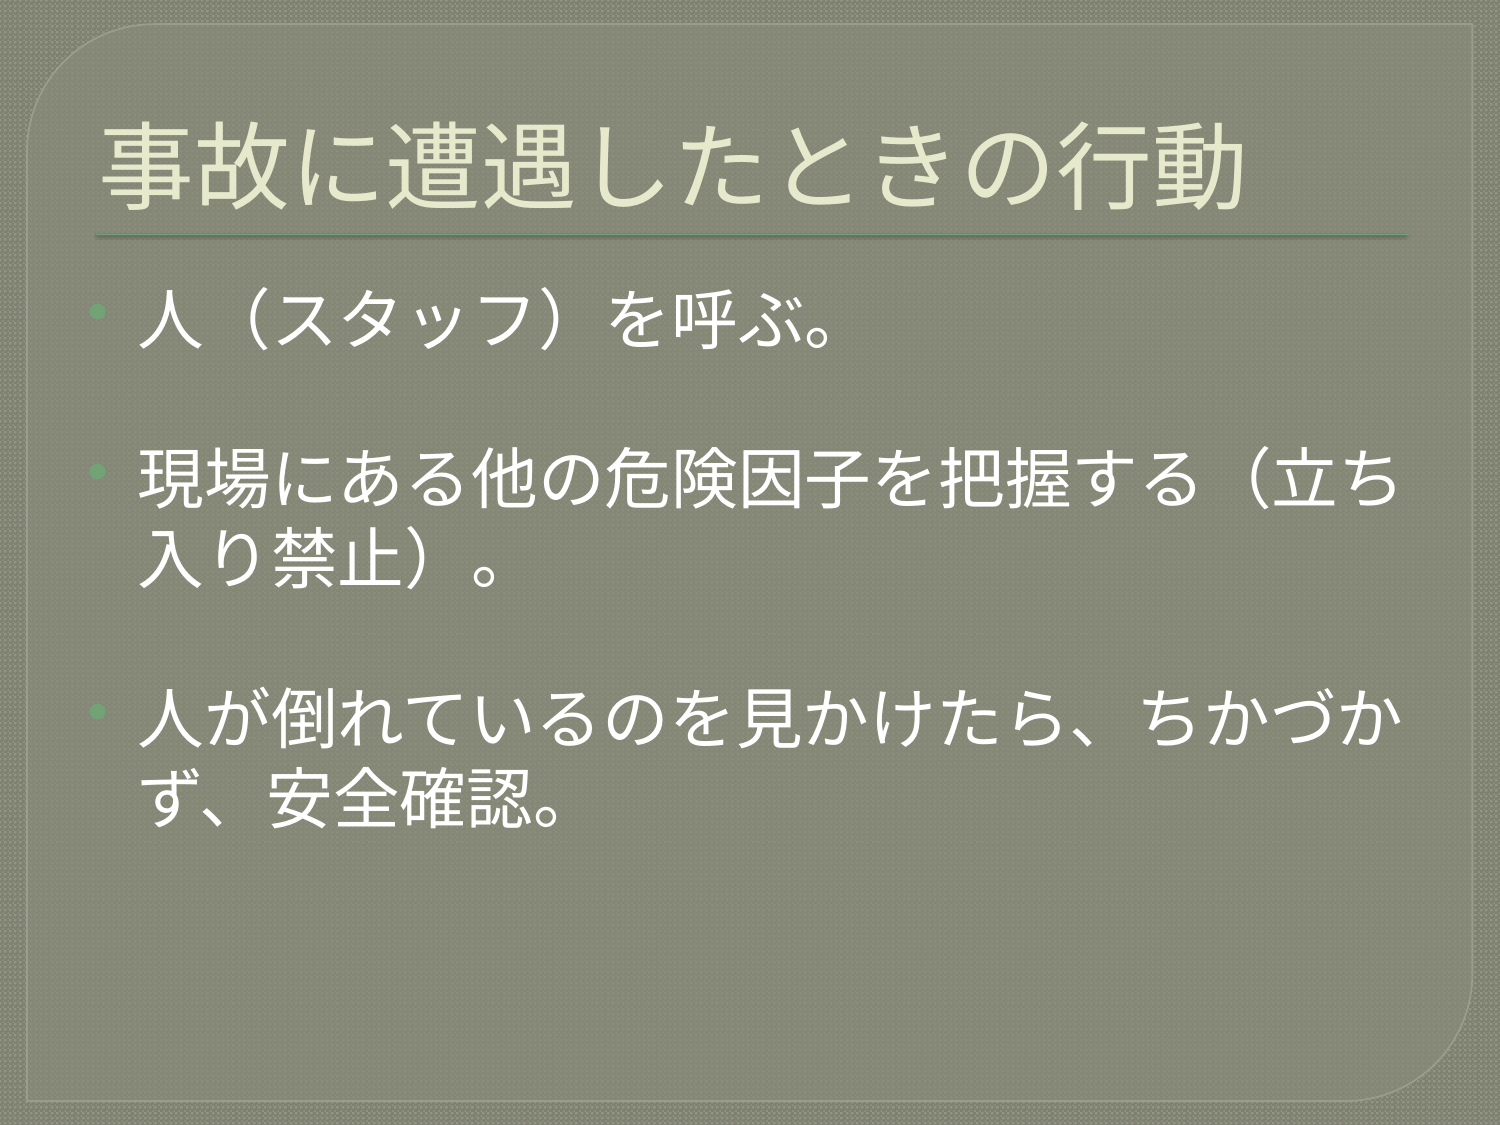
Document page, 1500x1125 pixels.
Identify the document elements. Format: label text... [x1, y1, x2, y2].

list 人（スタッフ）を呼ぶ。 現場にある他の危険因子を把握する（立ち入り禁止）。 人が倒れているのを見かけたら、ちかづかず、安全確認。 [75, 270, 1425, 1013]
title 事故に遭遇したときの行動 [75, 41, 1425, 230]
